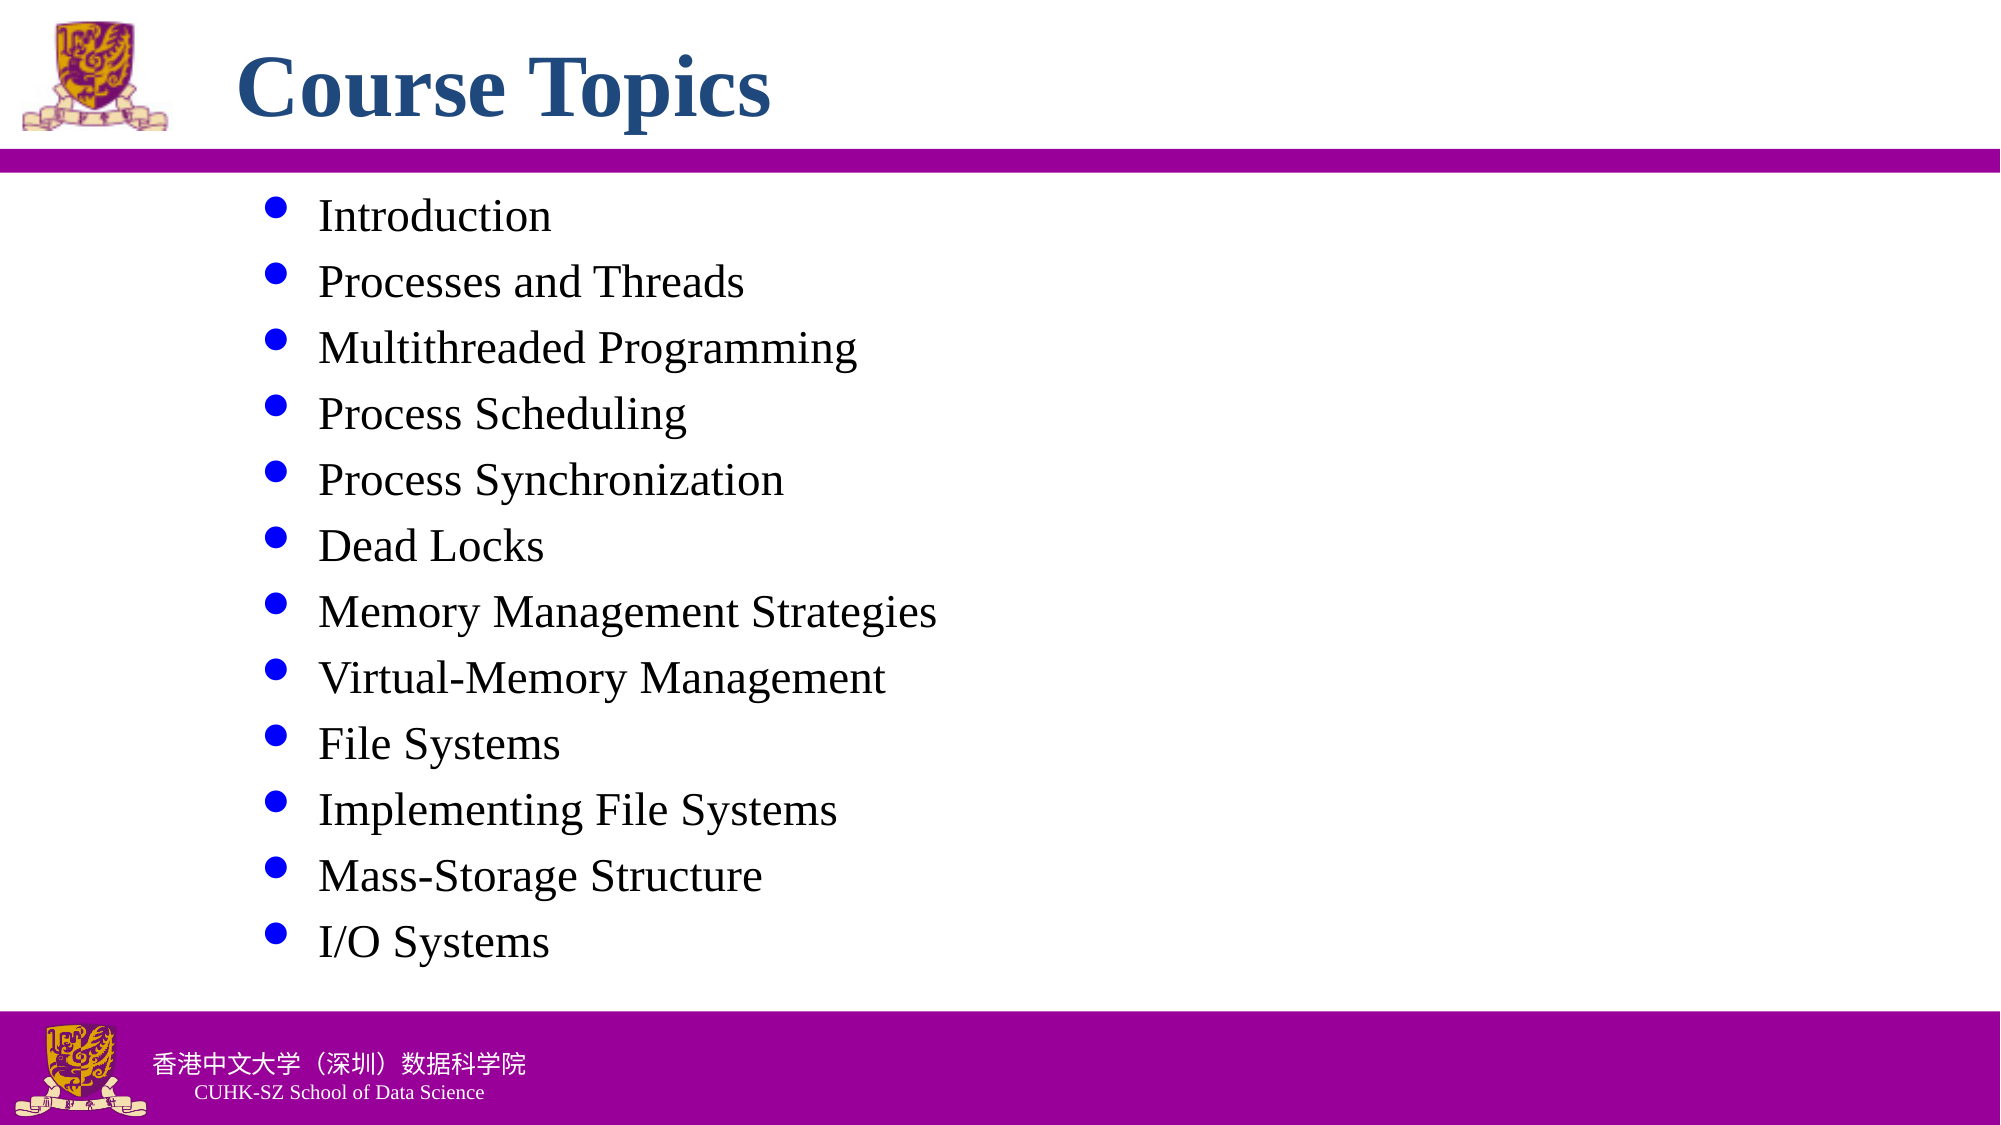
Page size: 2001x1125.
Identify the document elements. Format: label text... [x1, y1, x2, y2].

picture [14, 1023, 149, 1117]
title Course Topics [220, 23, 1898, 138]
picture [21, 20, 173, 131]
list Introduction Processes and Threads Multithreaded Programming Process Scheduling Process Synchronization Dead Locks Memory Management Strategies Virtual-Memory Management File Systems Implementing File Systems Mass-Storage Structure I/O Systems [246, 176, 1904, 993]
